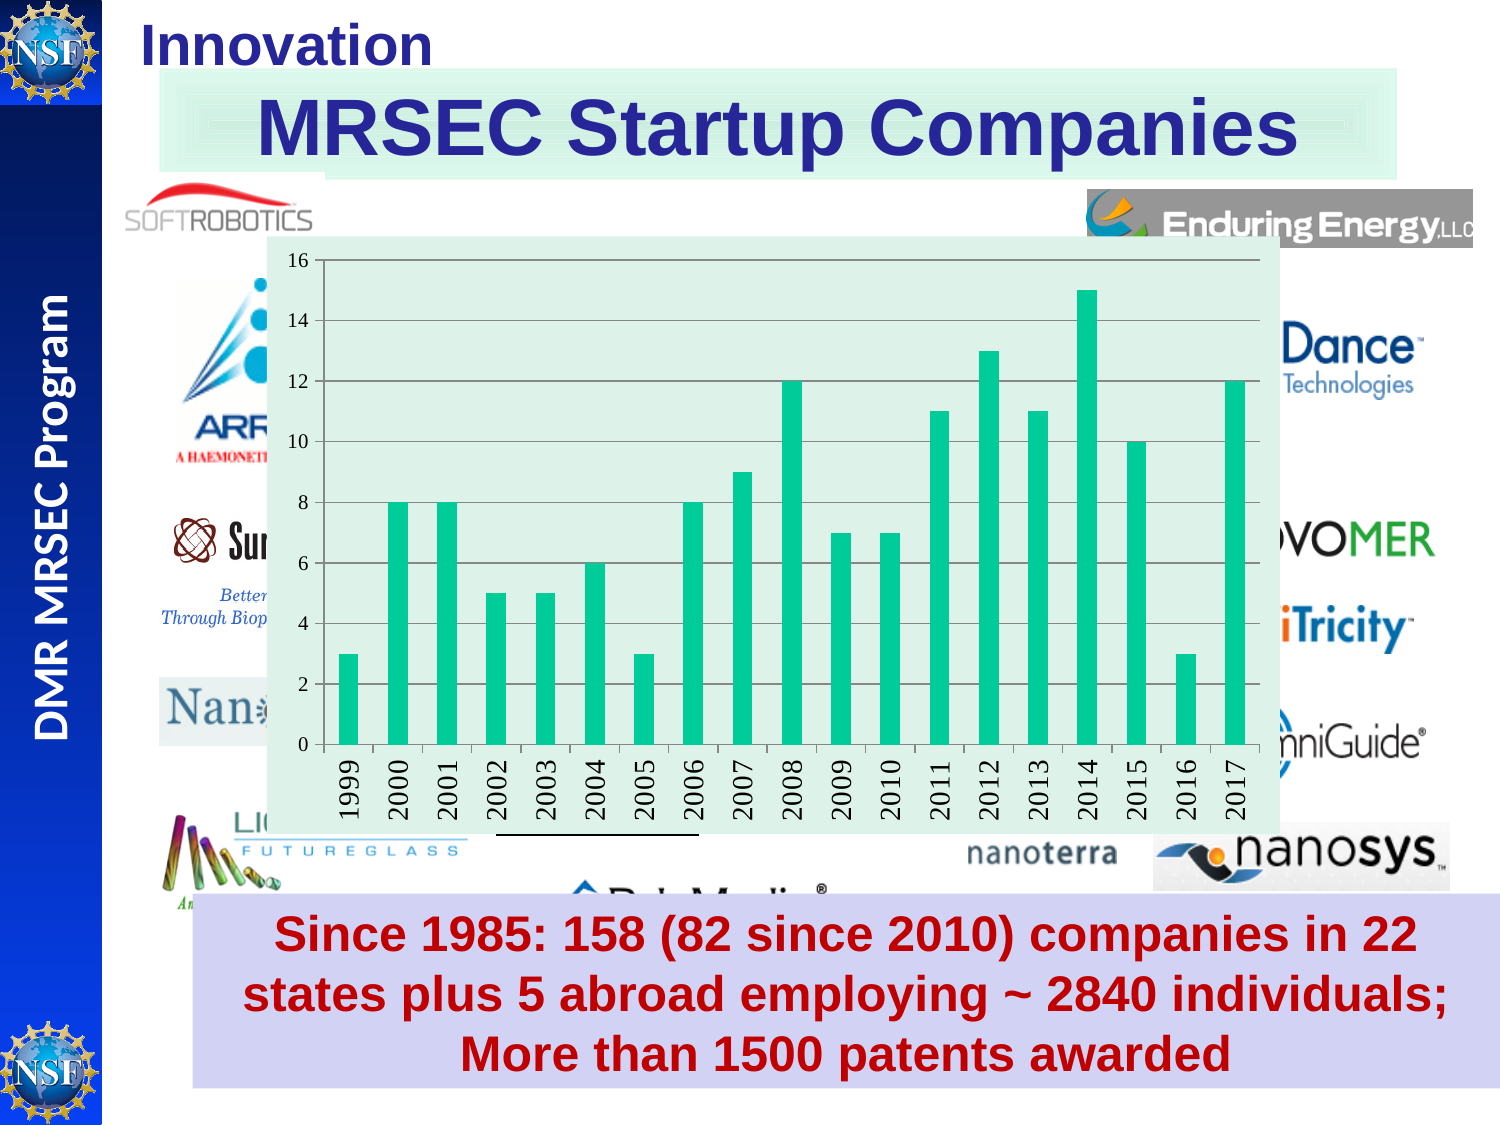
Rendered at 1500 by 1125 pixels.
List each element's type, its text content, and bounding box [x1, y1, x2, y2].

picture [0, 0, 101, 106]
text_box MRSEC Startup Companies [159, 68, 1397, 180]
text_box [159, 278, 1451, 1049]
picture [111, 172, 326, 248]
picture [1086, 225, 1095, 236]
chart [266, 236, 1281, 835]
picture [0, 1019, 100, 1125]
text_box Innovation [125, 0, 600, 85]
text_box Since 1985: 158 (82 since 2010) companies in 22 states plus 5 abroad employing ~ 2840 individuals; More than 1500 patents awarded [192, 893, 1500, 1089]
picture [1086, 188, 1474, 249]
